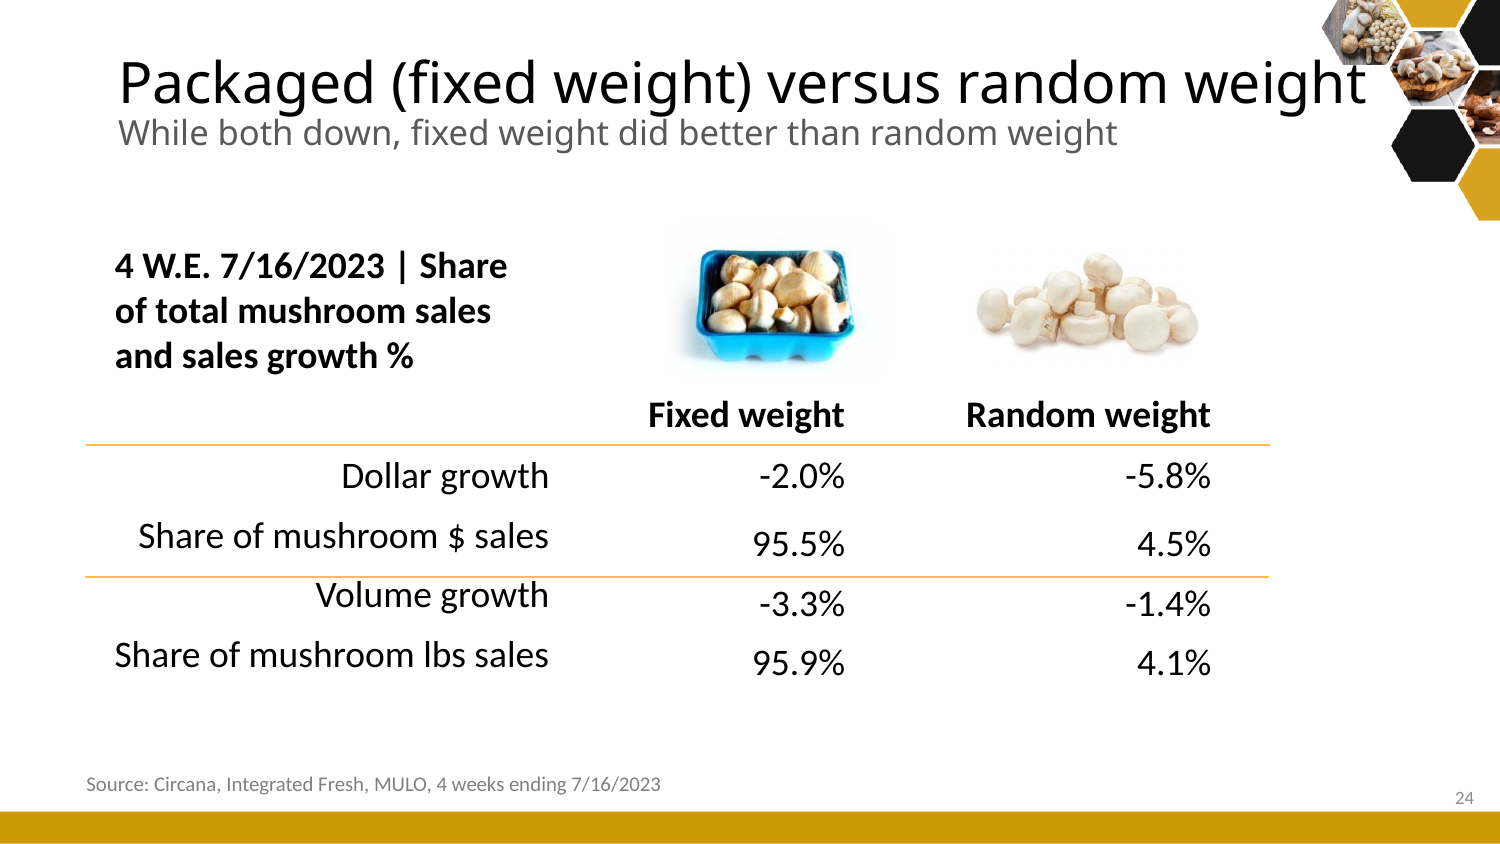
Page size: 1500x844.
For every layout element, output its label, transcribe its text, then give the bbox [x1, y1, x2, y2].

table_cell -2.0% [561, 455, 856, 514]
table_header Fixed weight [561, 446, 856, 455]
table_cell 95.9% [561, 634, 856, 693]
table_header Fixed weight [561, 375, 856, 444]
table_header [77, 375, 561, 455]
table_header Random weight [856, 375, 1222, 444]
text_box Source: Circana, Integrated Fresh, MULO, 4 weeks ending 7/16/2023 [71, 763, 677, 804]
text_box 4 W.E. 7/16/2023 | Share of total mushroom sales and sales growth % [100, 233, 561, 384]
table_cell Dollar growth [77, 455, 561, 514]
table_cell 4.5% [856, 514, 1222, 574]
table_cell Share of mushroom $ sales [77, 514, 561, 574]
table_cell 95.5% [561, 514, 856, 574]
table_cell -3.3% [561, 578, 856, 634]
table_header Random weight [856, 446, 1222, 455]
table_cell Share of mushroom lbs sales [77, 634, 561, 693]
title Packaged (fixed weight) versus random weight While both down, fixed weight did better than random weight [103, 44, 1397, 162]
table_cell Volume growth [77, 574, 561, 634]
table_cell -5.8% [856, 455, 1222, 514]
table_cell 4.1% [856, 634, 1222, 693]
slide_number 24 [1151, 774, 1490, 820]
picture [0, 0, 1500, 811]
table_cell -1.4% [856, 578, 1222, 634]
